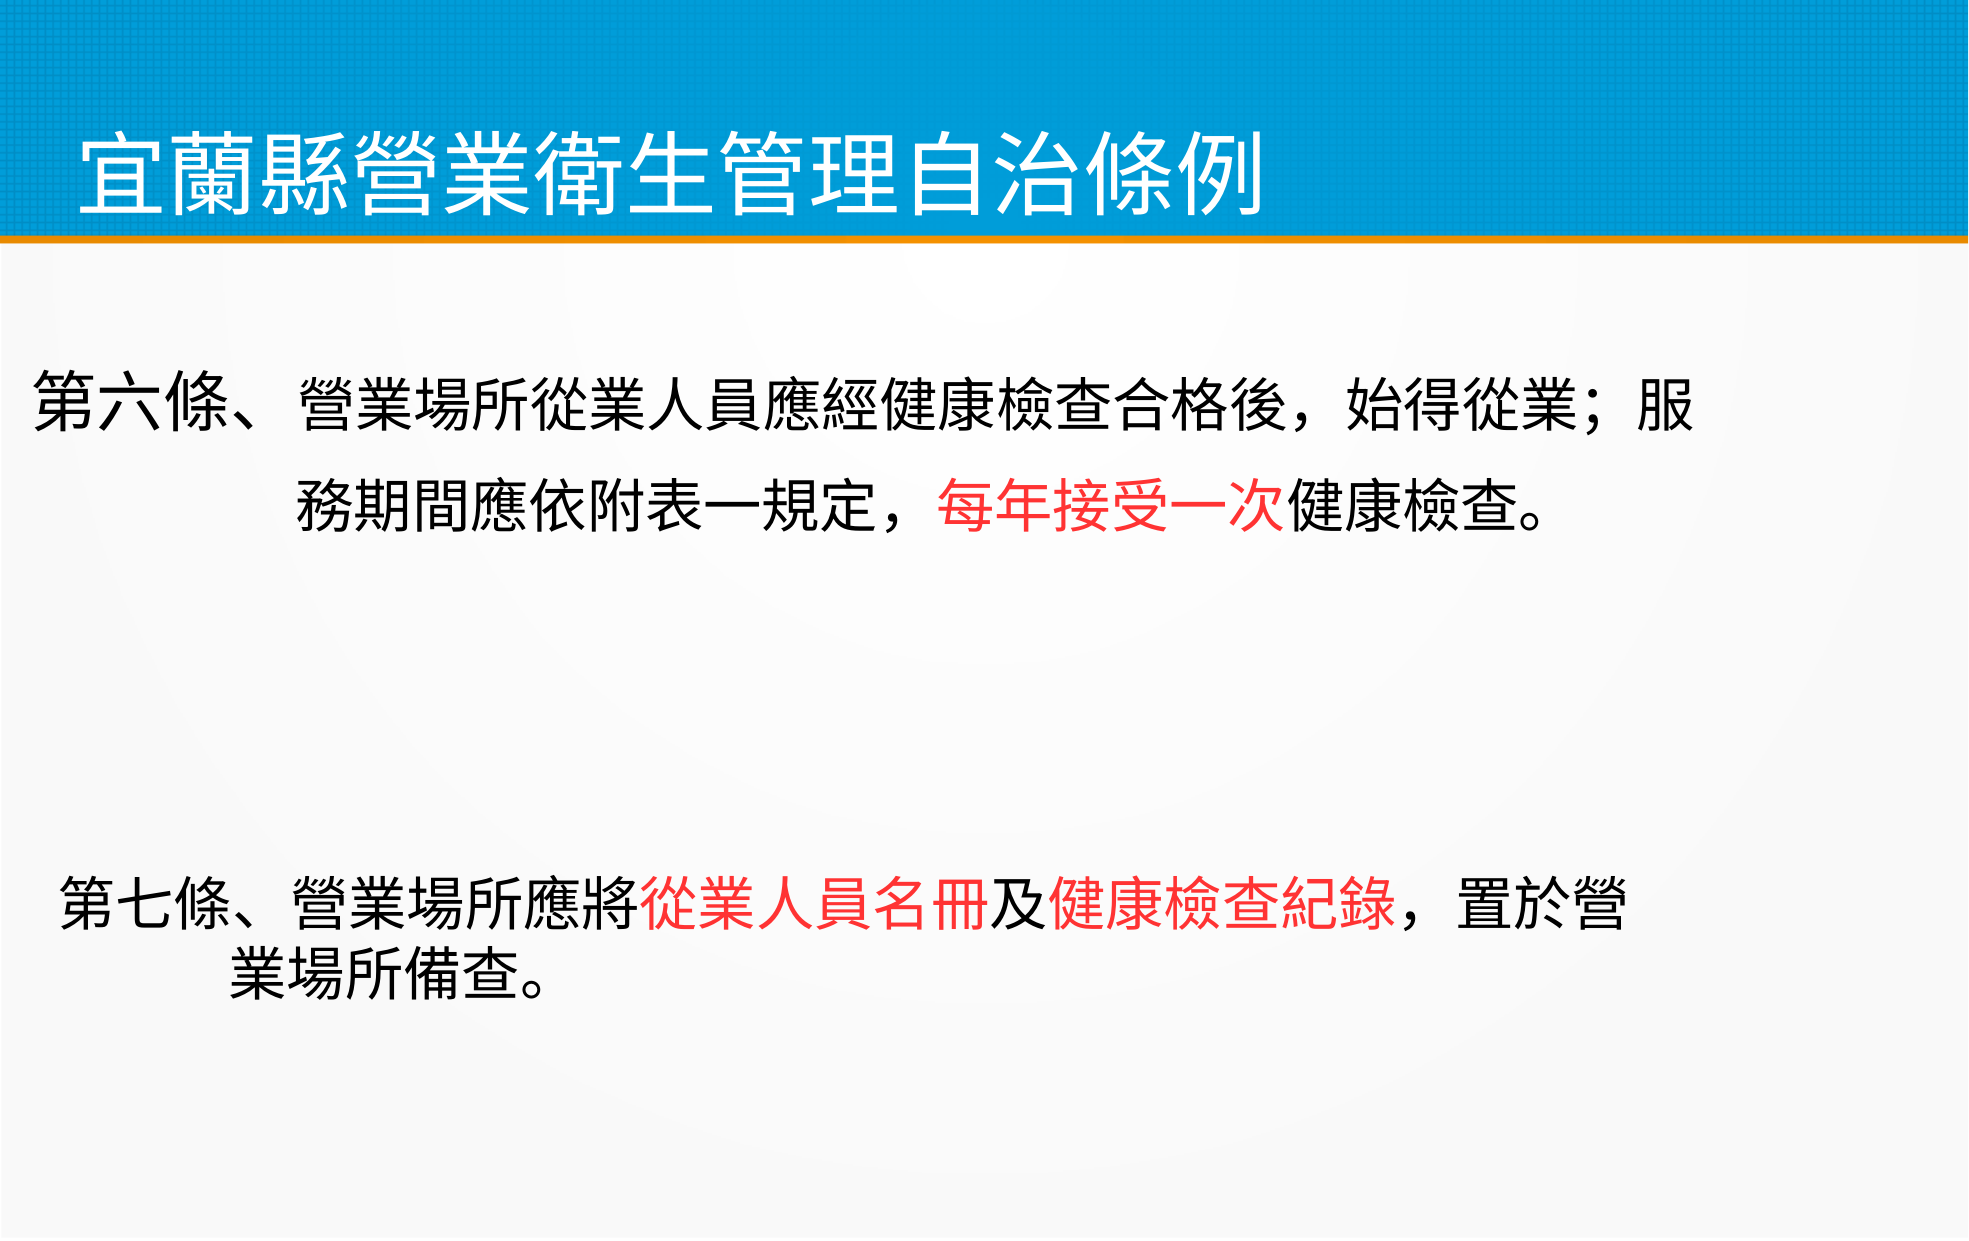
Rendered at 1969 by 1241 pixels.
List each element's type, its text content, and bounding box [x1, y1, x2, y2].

picture [0, 236, 1969, 1241]
subtitle 第六條、營業場所從業人員應經健康檢查合格後，始得從業；服 務期間應依附表一規定，每年接受一次健康檢查。 第七條、營業場所應將從業人員名冊及健康檢查紀錄，置於營 業場所備查。 [30, 360, 1935, 1241]
title 宜蘭縣營業衛生管理自治條例 [75, 19, 1847, 227]
